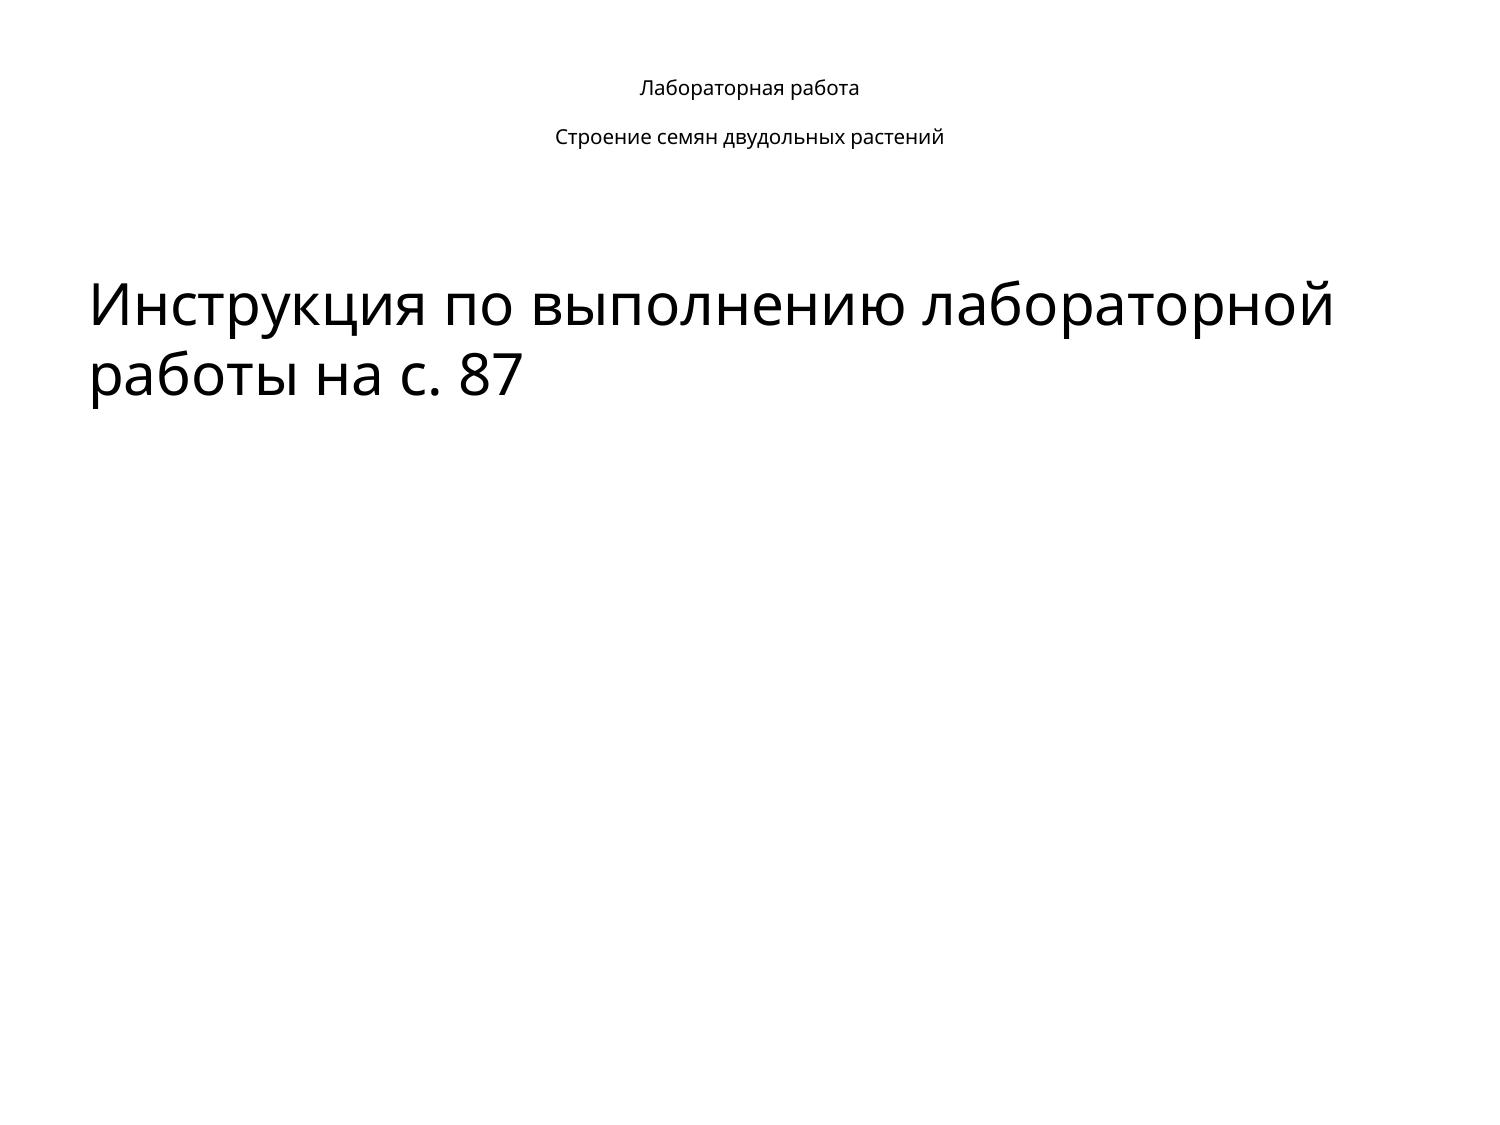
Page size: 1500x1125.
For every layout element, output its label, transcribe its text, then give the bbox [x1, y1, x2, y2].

text_box Инструкция по выполнению лабораторной работы на с. 87 [73, 259, 1432, 415]
title Лабораторная работа Строение семян двудольных растений [75, 20, 1425, 208]
